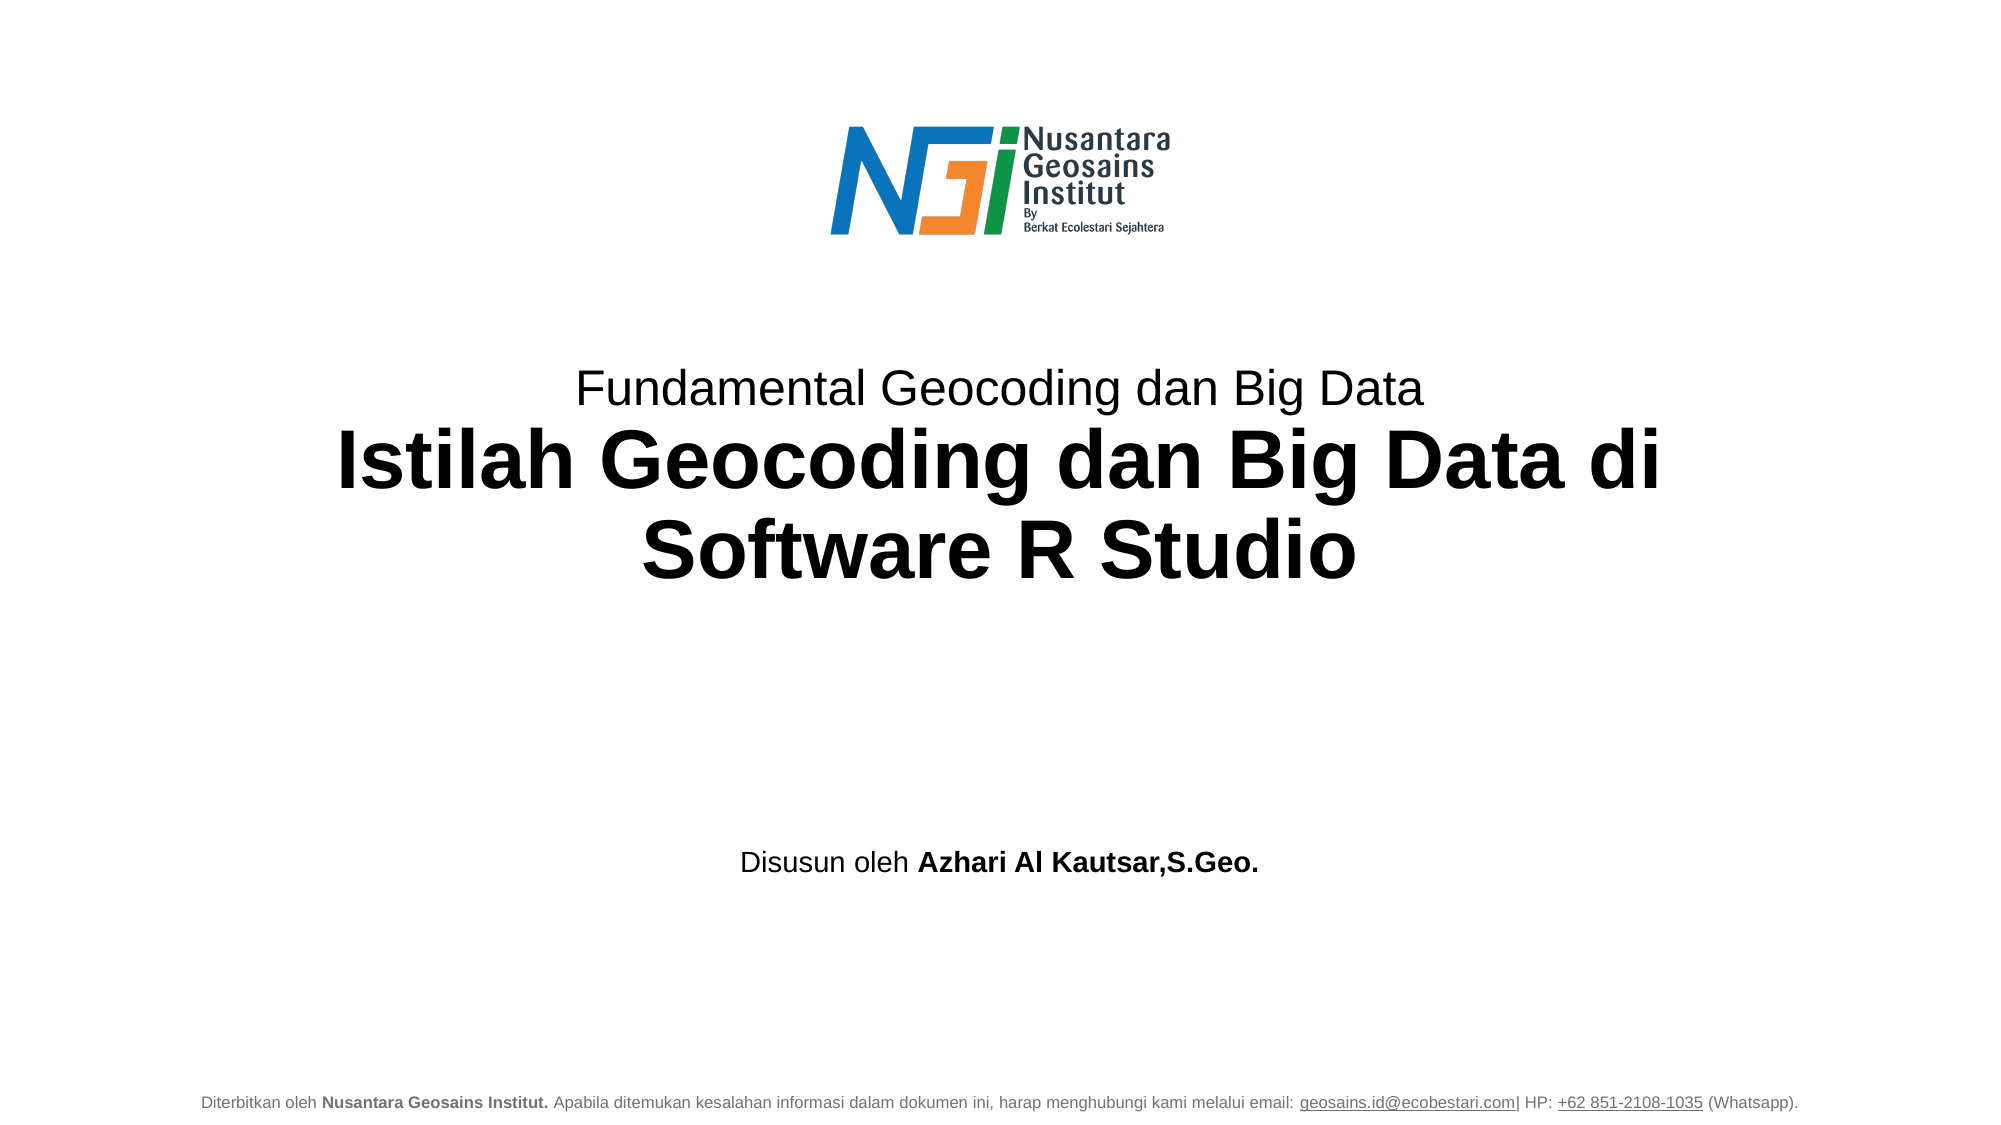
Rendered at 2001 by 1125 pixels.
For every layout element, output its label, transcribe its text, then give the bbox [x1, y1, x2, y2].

text_box Diterbitkan oleh Nusantara Geosains Institut. Apabila ditemukan kesalahan informasi dalam dokumen ini, harap menghubungi kami melalui email: geosains.id@ecobestari.com| HP: +62 851-2108-1035 (Whatsapp). [0, 1084, 2000, 1120]
picture [825, 121, 1175, 239]
title Fundamental Geocoding dan Big Data Istilah Geocoding dan Big Data di Software R Studio [249, 413, 1750, 646]
text_box Disusun oleh Azhari Al Kautsar,S.Geo. [249, 840, 1750, 890]
